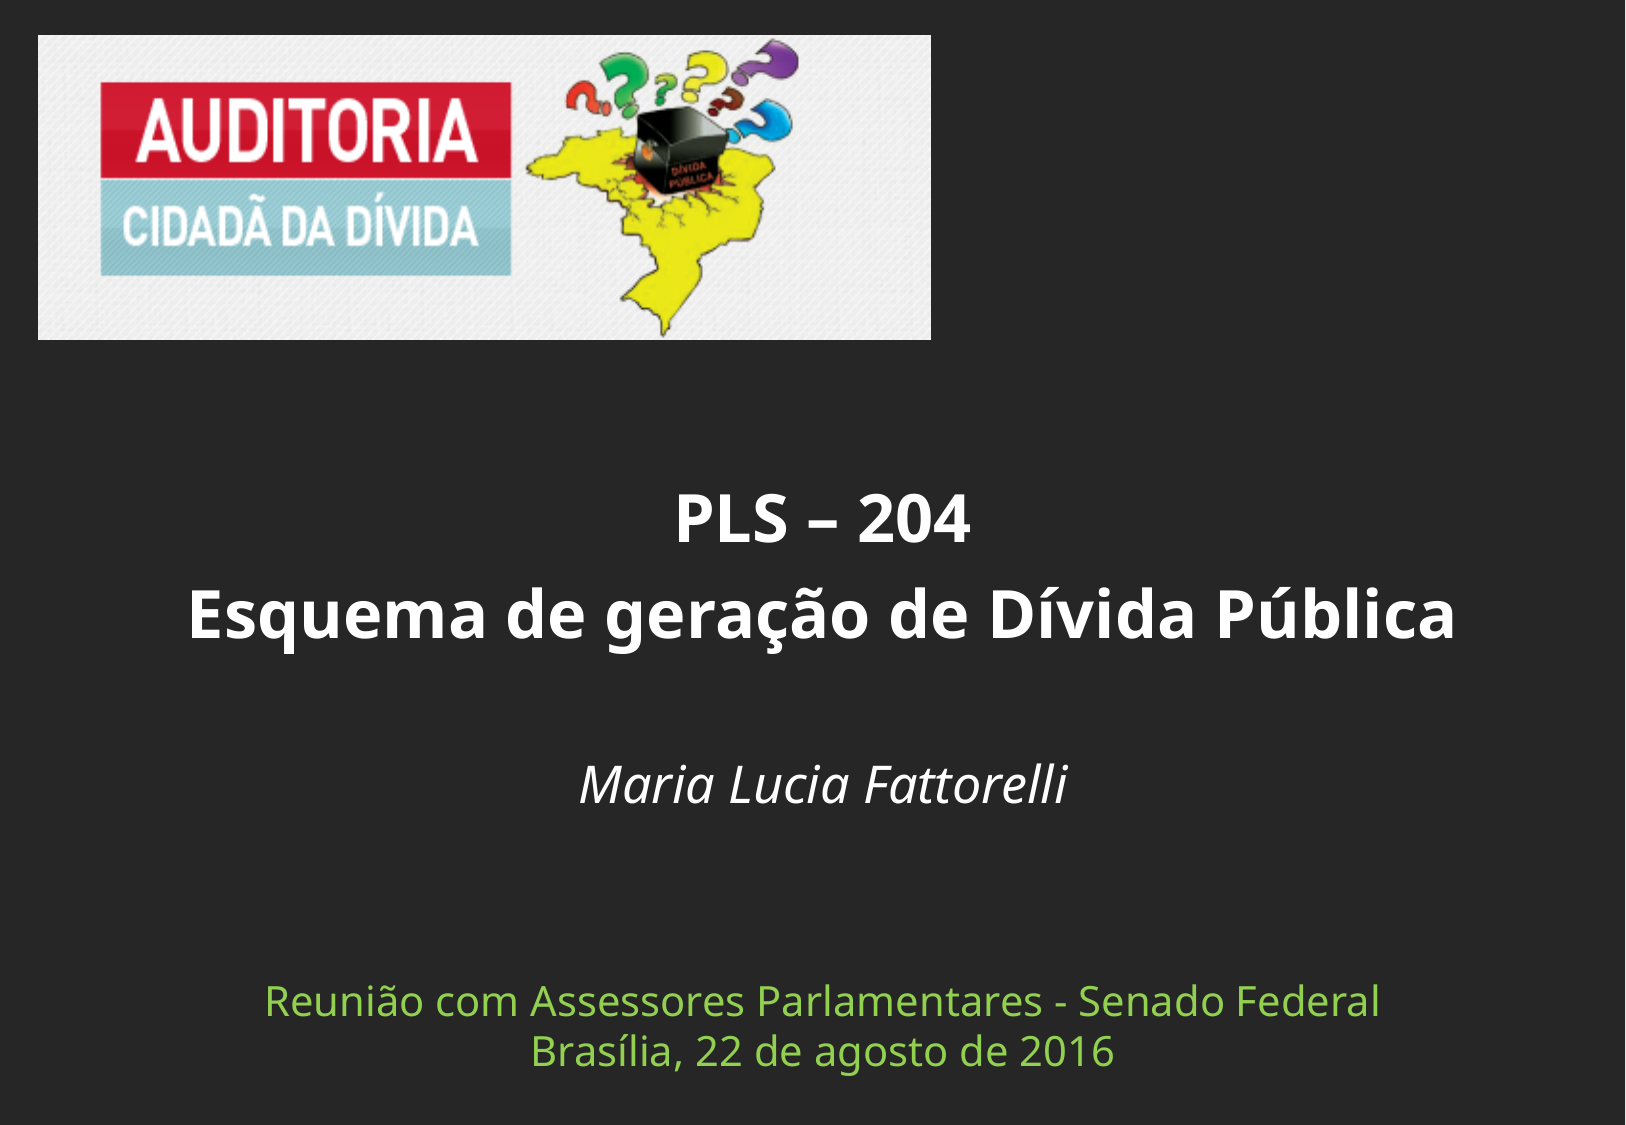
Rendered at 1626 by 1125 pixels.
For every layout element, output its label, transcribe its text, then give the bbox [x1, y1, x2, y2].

text_box Maria Lucia Fattorelli Reunião com Assessores Parlamentares - Senado Federal Brasília, 22 de agosto de 2016 [21, 0, 1625, 432]
text_box PLS – 204 Esquema de geração de Dívida Pública [0, 432, 1625, 659]
picture [38, 34, 931, 341]
text_box Maria Lucia Fattorelli Reunião com Assessores Parlamentares - Senado Federal Brasília, 22 de agosto de 2016 [21, 659, 1625, 1082]
